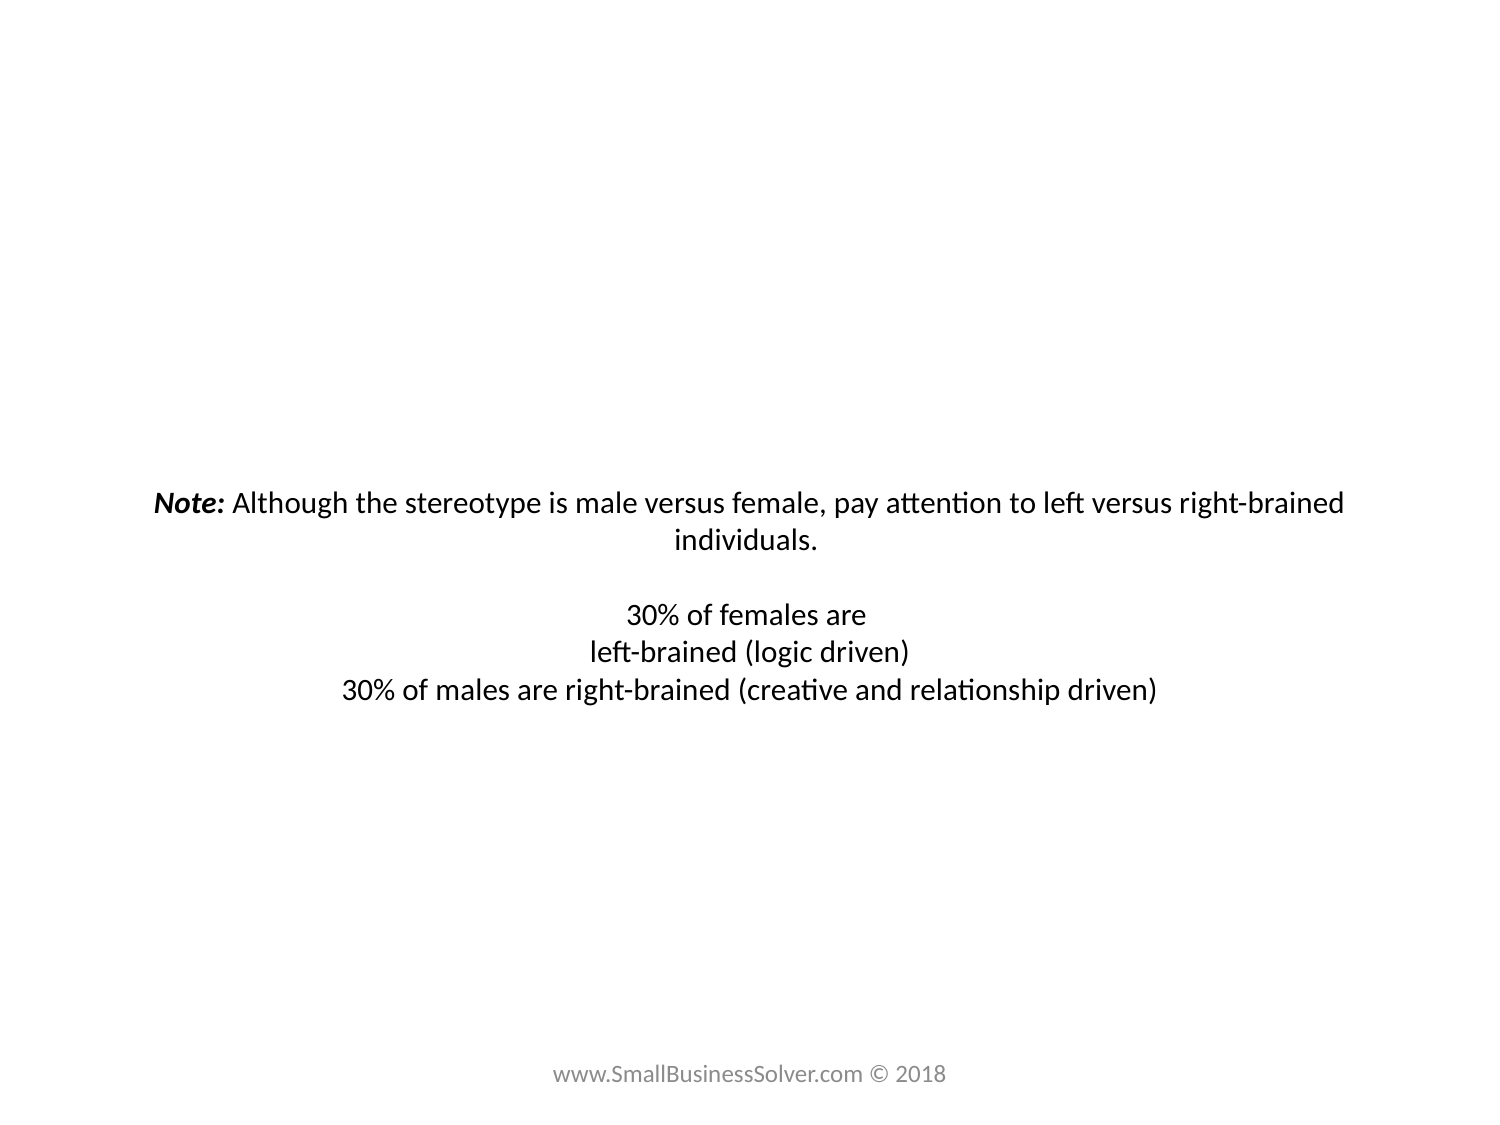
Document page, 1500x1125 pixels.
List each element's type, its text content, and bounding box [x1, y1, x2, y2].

footer www.SmallBusinessSolver.com © 2018 [512, 1042, 988, 1103]
title Note: Although the stereotype is male versus female, pay attention to left versus right-brained individuals. 30% of females are left-brained (logic driven) 30% of males are right-brained (creative and relationship driven) [112, 473, 1388, 715]
